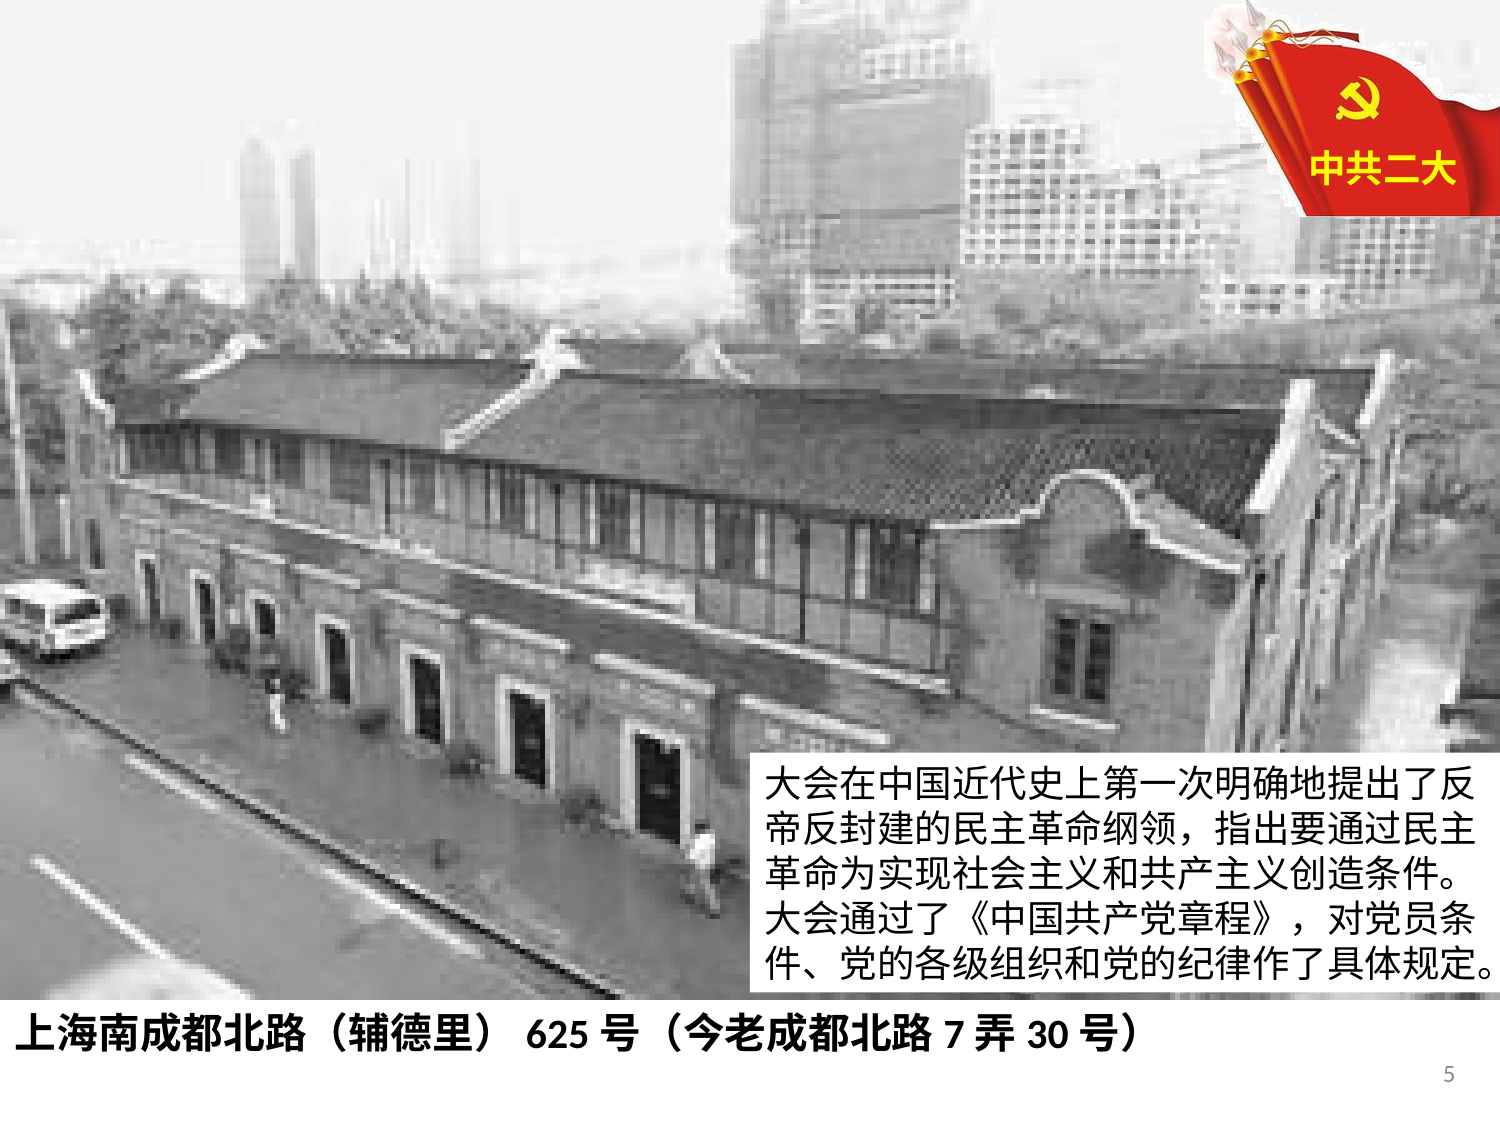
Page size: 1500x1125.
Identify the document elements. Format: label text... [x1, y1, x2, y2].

text_box 上海南成都北路（辅德里）625号（今老成都北路7弄30号） [0, 1006, 1500, 1065]
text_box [1203, 0, 1500, 217]
picture [0, 0, 1500, 1000]
slide_number 5 [1120, 1042, 1471, 1103]
